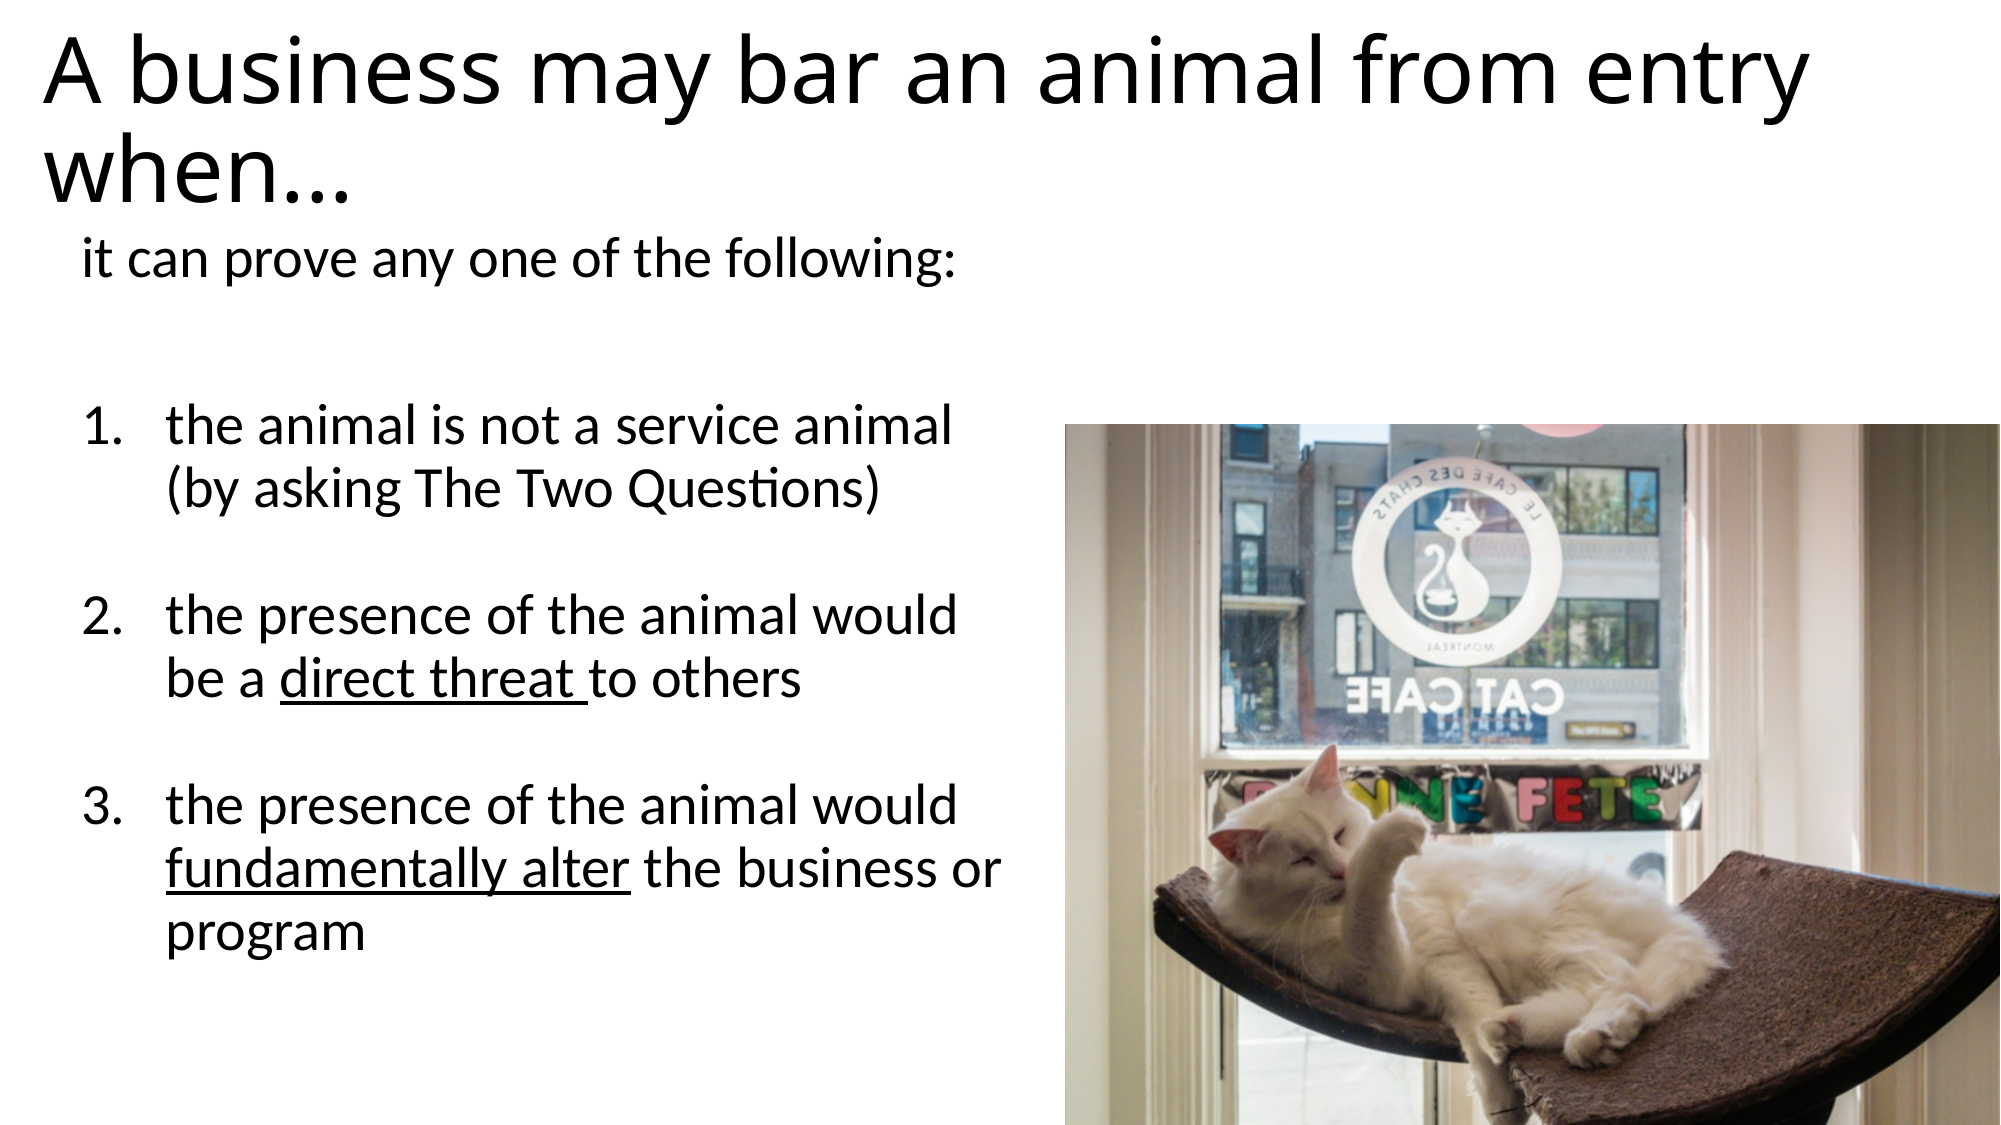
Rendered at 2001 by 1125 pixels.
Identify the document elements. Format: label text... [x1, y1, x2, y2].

title A business may bar an animal from entry when... [28, 59, 1863, 187]
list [1065, 424, 2000, 1125]
list it can prove any one of the following: the animal is not a service animal (by asking The Two Questions) the presence of the animal would be a direct threat to others the presence of the animal would fundamentally alter the business or program [66, 219, 1022, 1112]
